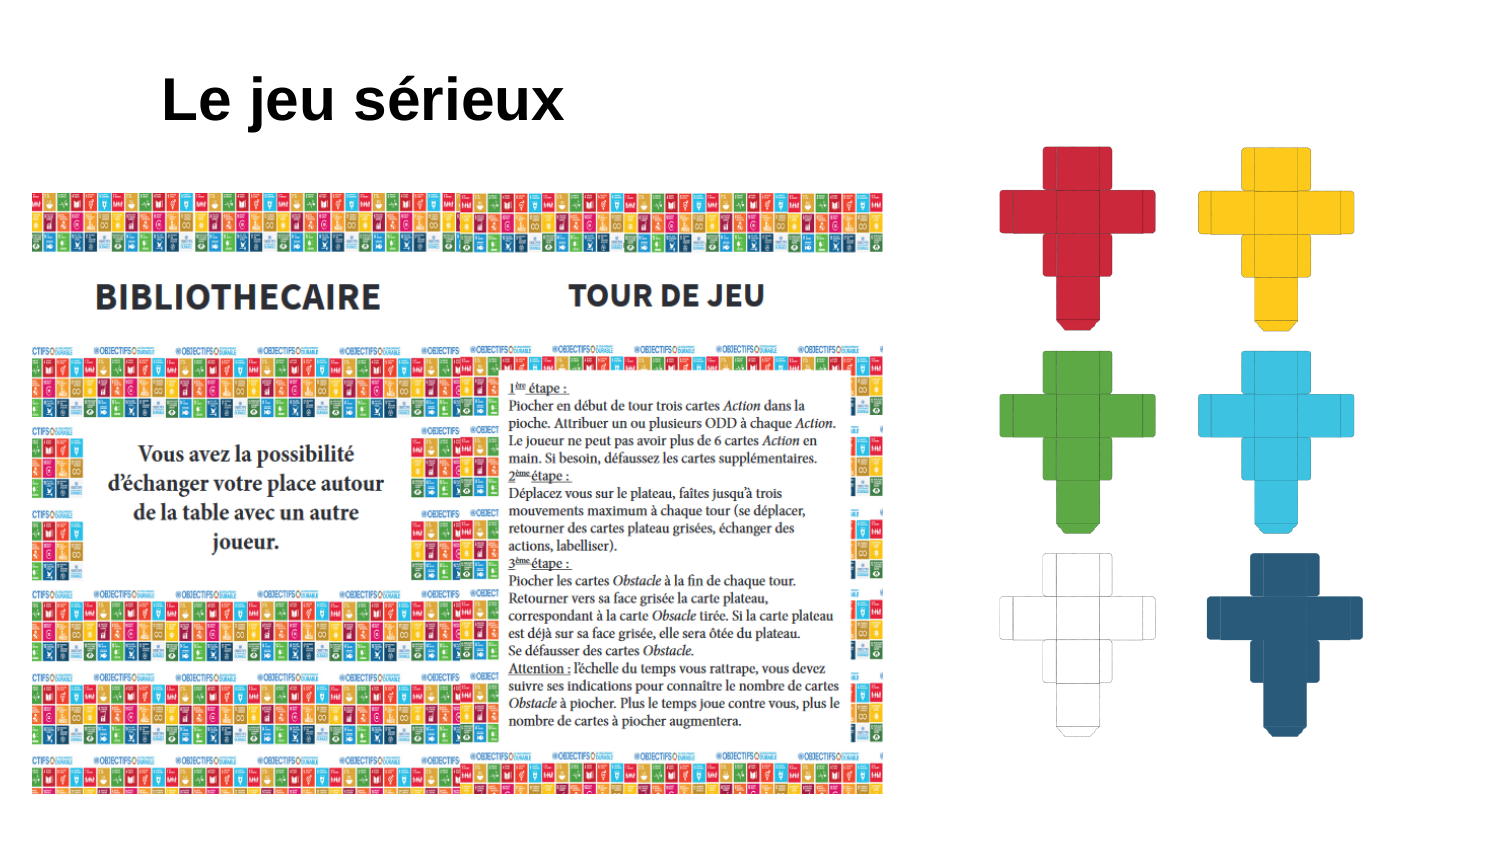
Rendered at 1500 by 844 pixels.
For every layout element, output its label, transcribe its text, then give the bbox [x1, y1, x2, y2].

picture [32, 192, 883, 794]
picture [966, 122, 1403, 757]
text_box Le jeu sérieux [146, 45, 1286, 148]
